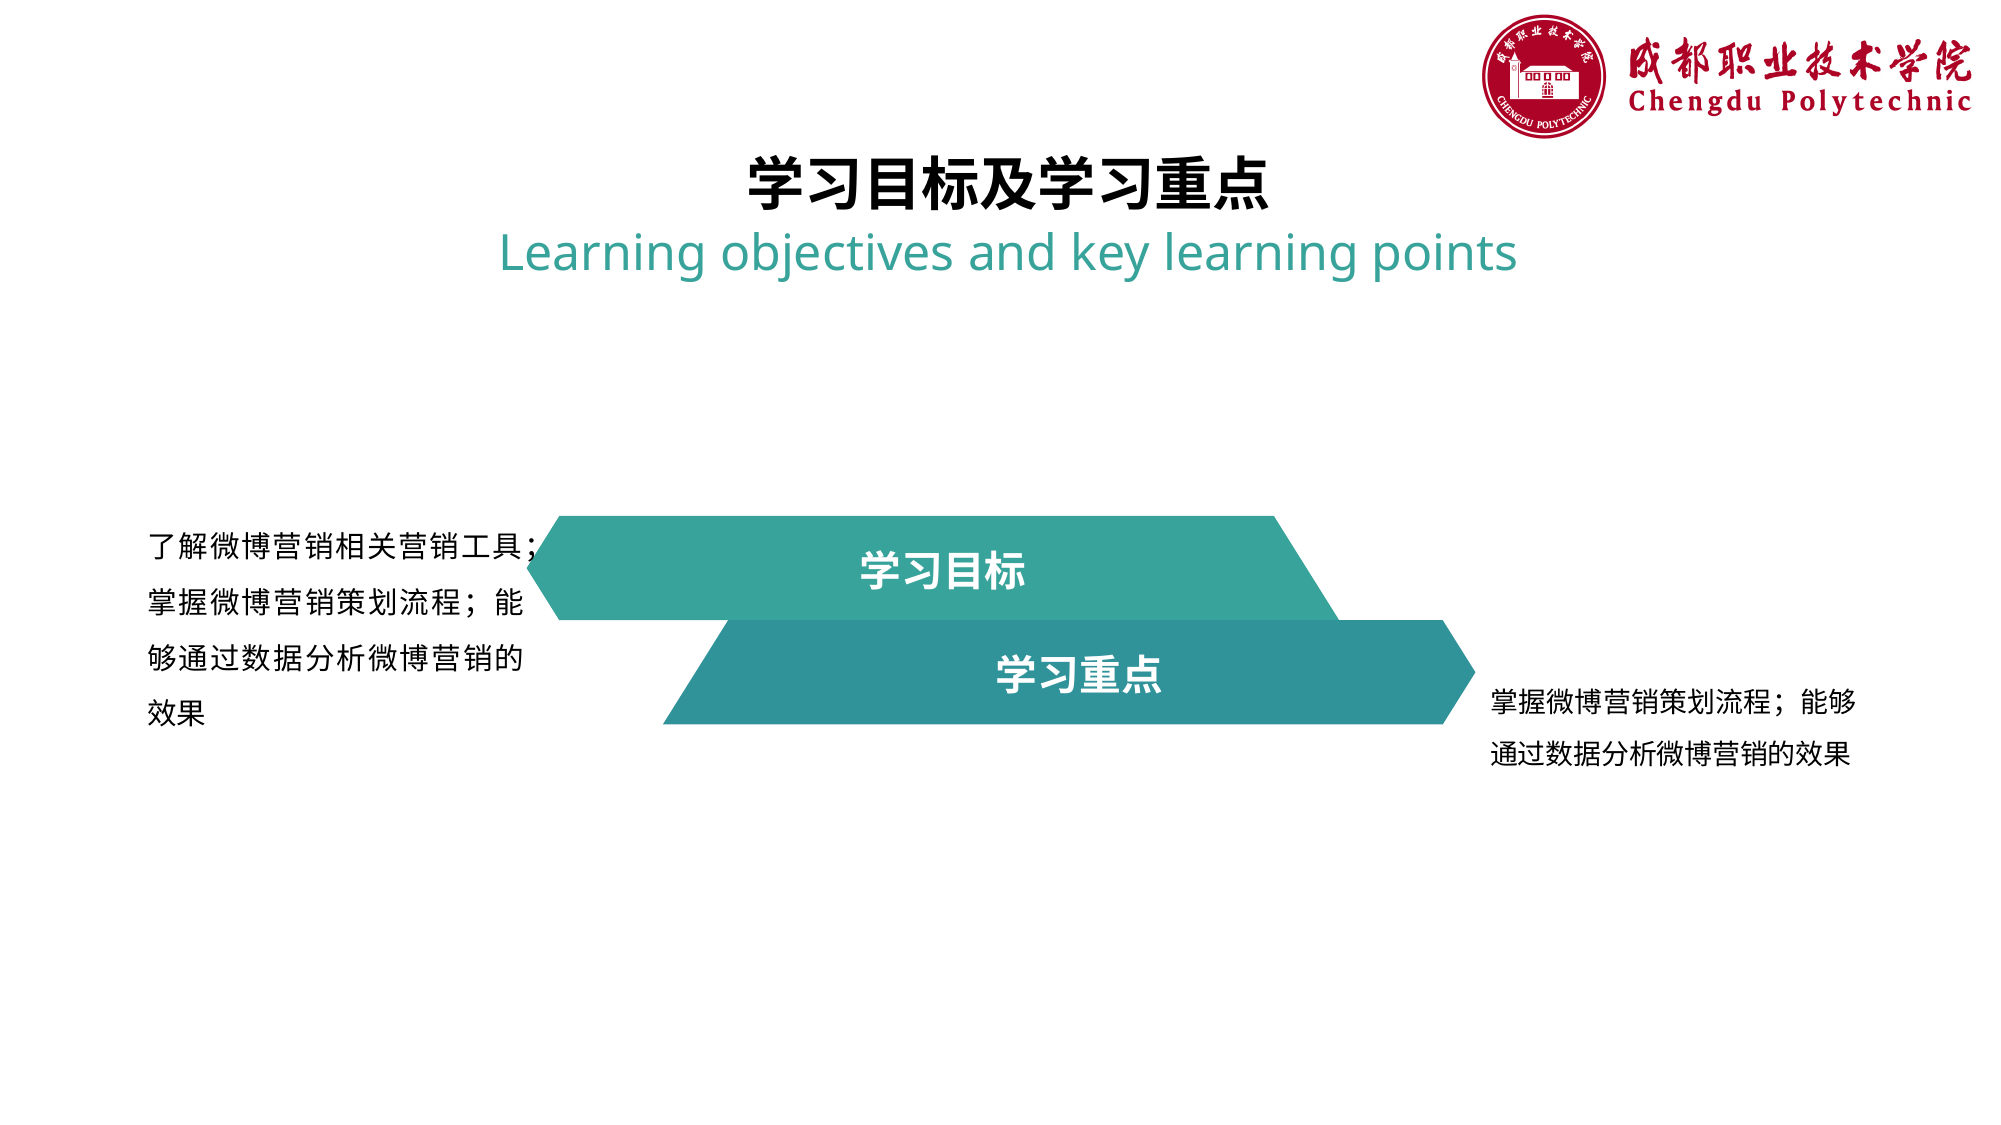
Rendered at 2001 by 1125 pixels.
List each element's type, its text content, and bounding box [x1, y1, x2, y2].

text_box 了解微博营销相关营销工具；掌握微博营销策划流程；能够通过数据分析微博营销的效果 [132, 503, 540, 741]
text_box 掌握微博营销策划流程；能够通过数据分析微博营销的效果 [1475, 633, 1872, 808]
text_box 学习目标 [540, 515, 1340, 621]
text_box 学习目标及学习重点 Learning objectives and key learning points [146, 114, 1872, 314]
picture [1481, 0, 1973, 148]
text_box 学习重点 [662, 620, 1476, 725]
